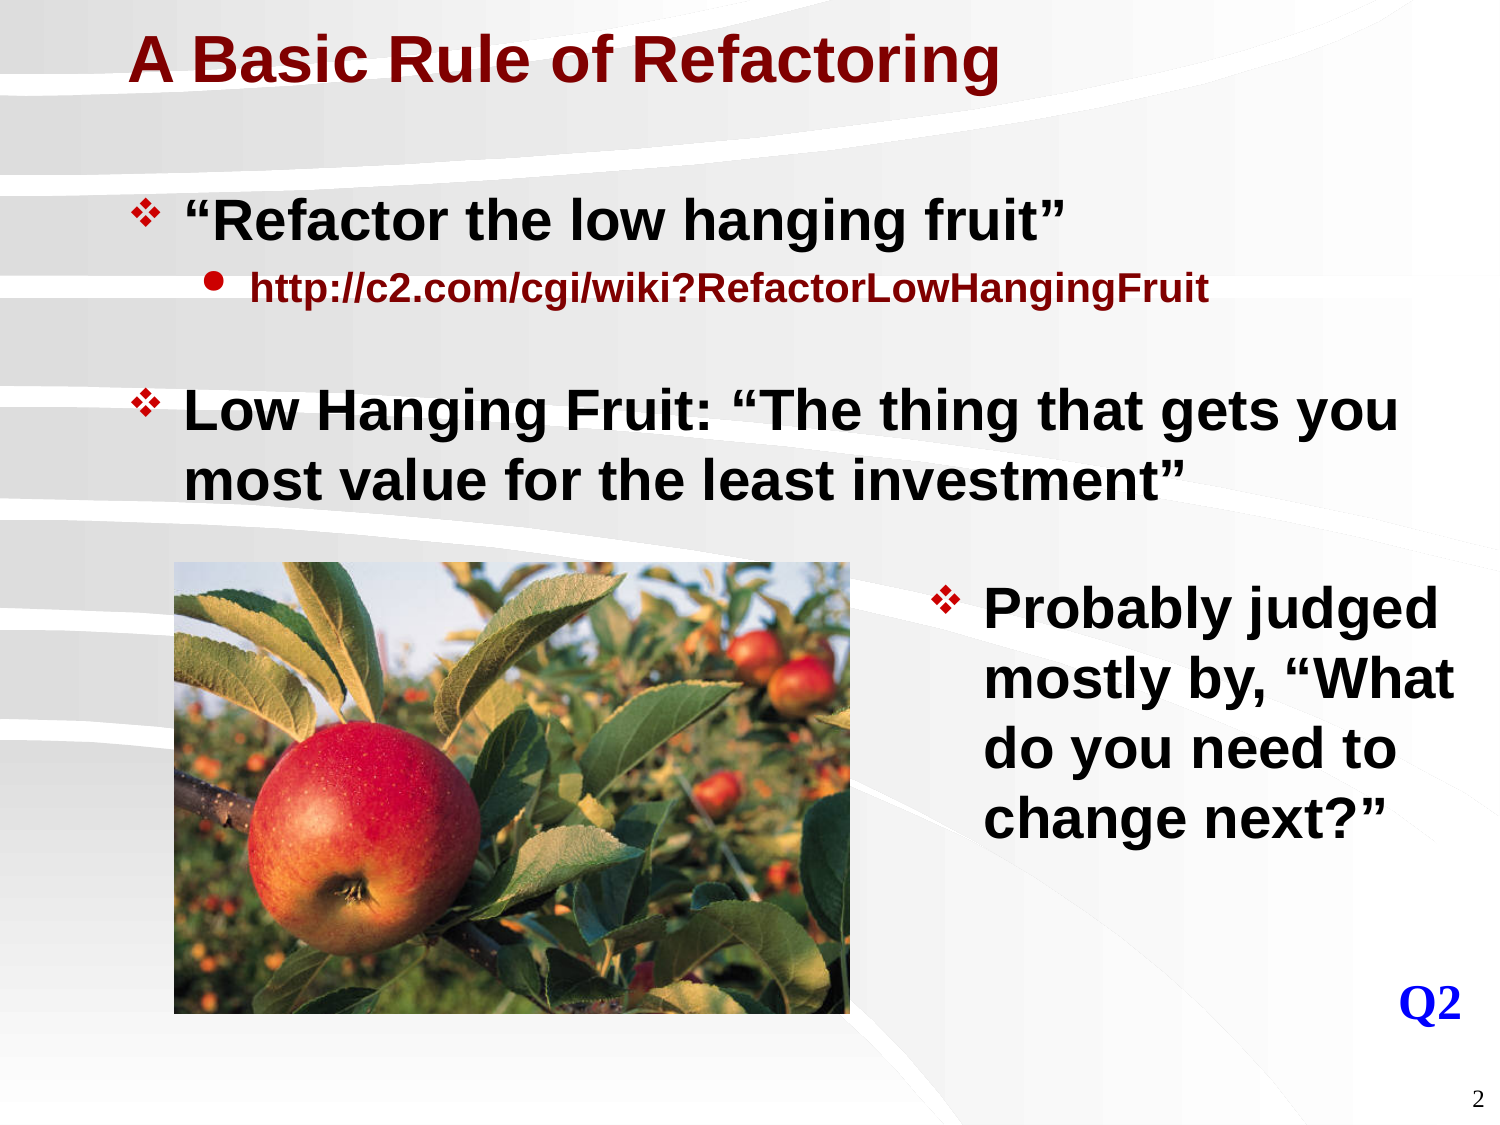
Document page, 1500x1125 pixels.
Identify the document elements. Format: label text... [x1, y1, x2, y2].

text_box Q2 [1383, 962, 1478, 1038]
list “Refactor the low hanging fruit” http://c2.com/cgi/wiki?RefactorLowHangingFruit Low Hanging Fruit: “The thing that gets you most value for the least investment” [112, 174, 1451, 588]
text_box Probably judged mostly by, “What do you need to change next?” [912, 562, 1475, 975]
title A Basic Rule of Refactoring [112, 12, 1388, 101]
picture [174, 562, 851, 1014]
